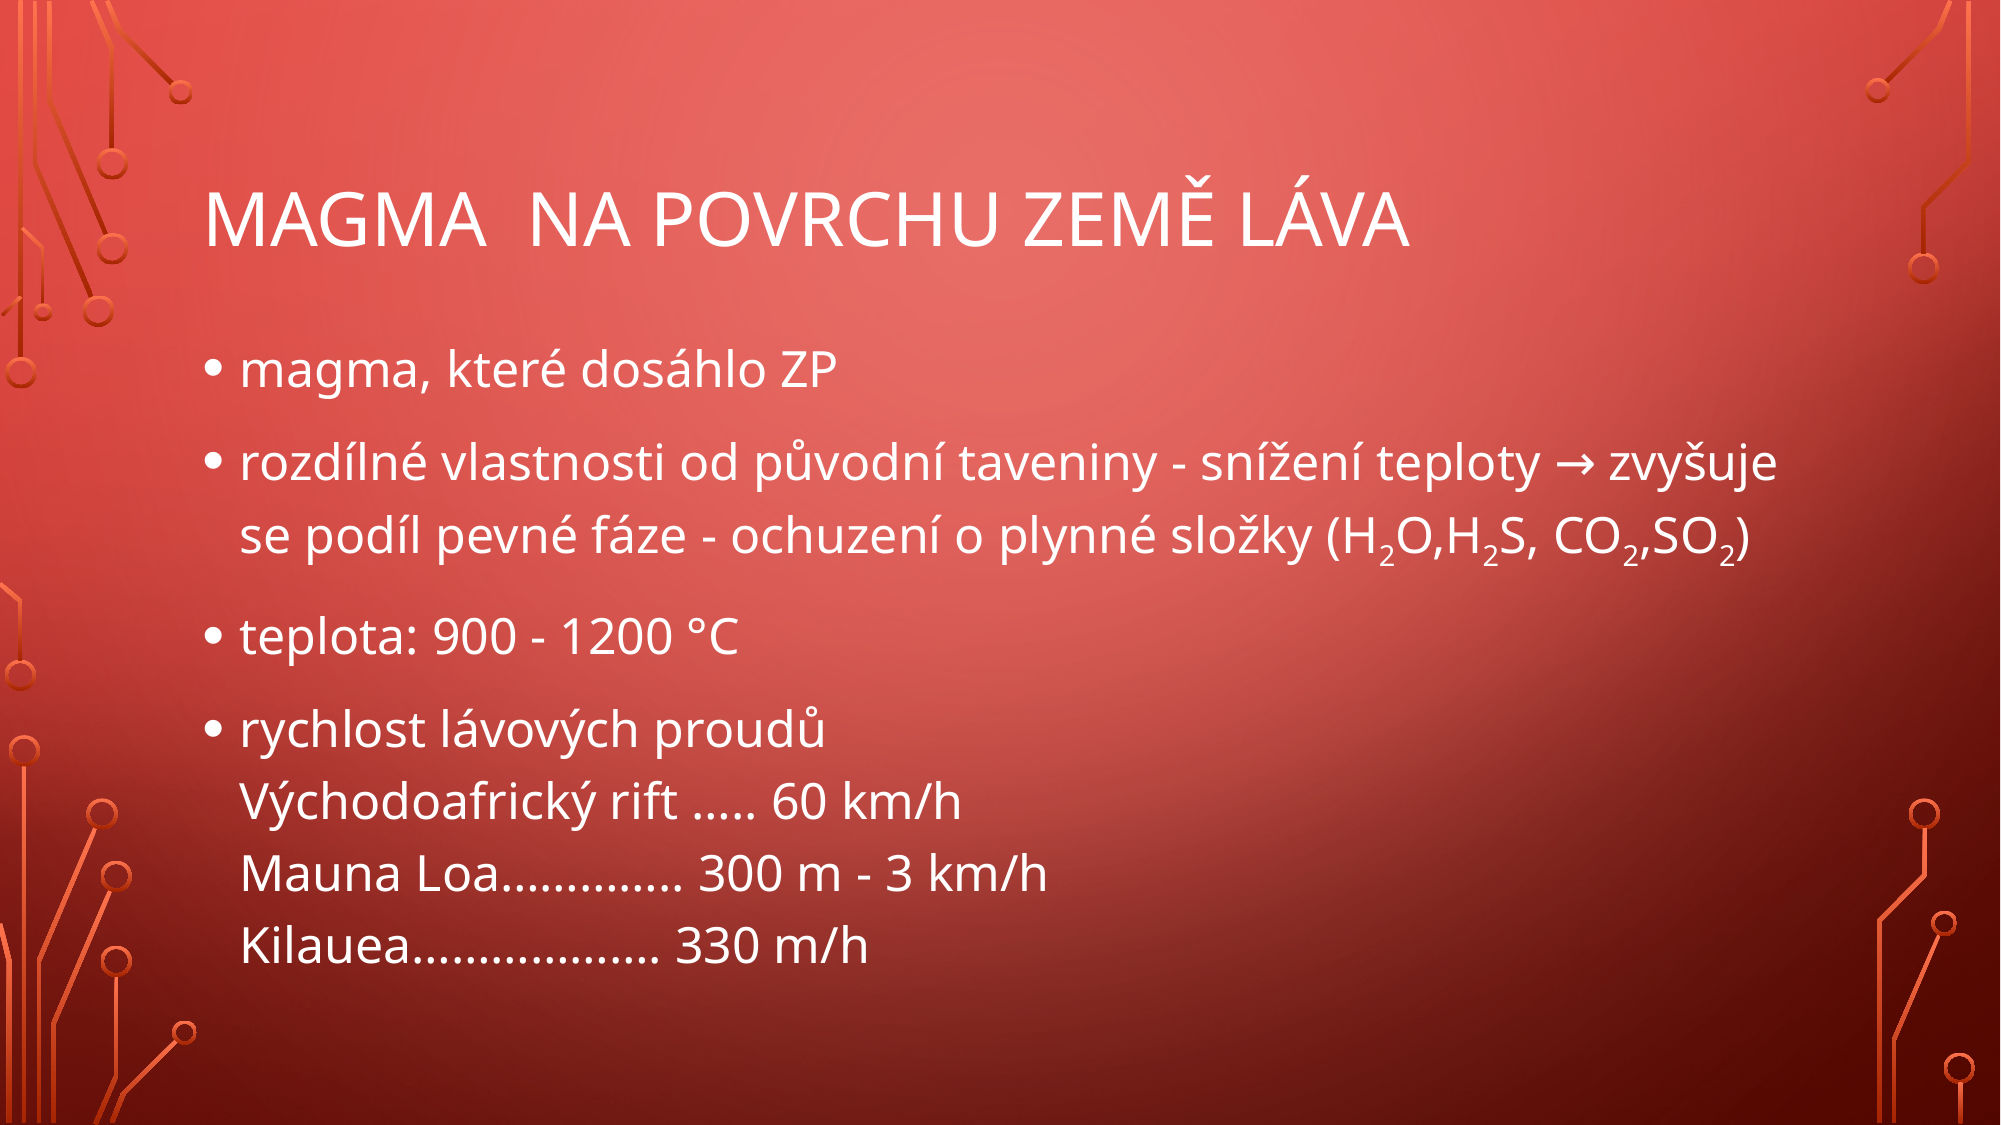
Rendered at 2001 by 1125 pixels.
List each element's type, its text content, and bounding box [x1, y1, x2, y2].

title Magma na povrchu Země láva [187, 101, 1813, 317]
list magma, které dosáhlo ZP rozdílné vlastnosti od původní taveniny - snížení teploty → zvyšuje se podíl pevné fáze - ochuzení o plynné složky (H2O,H2S, CO2,SO2) teplota: 900 - 1200 °C rychlost lávových proudů Východoafrický rift ….. 60 km/h Mauna Loa………….. 300 m - 3 km/h Kilauea………………. 330 m/h [187, 317, 1813, 1042]
